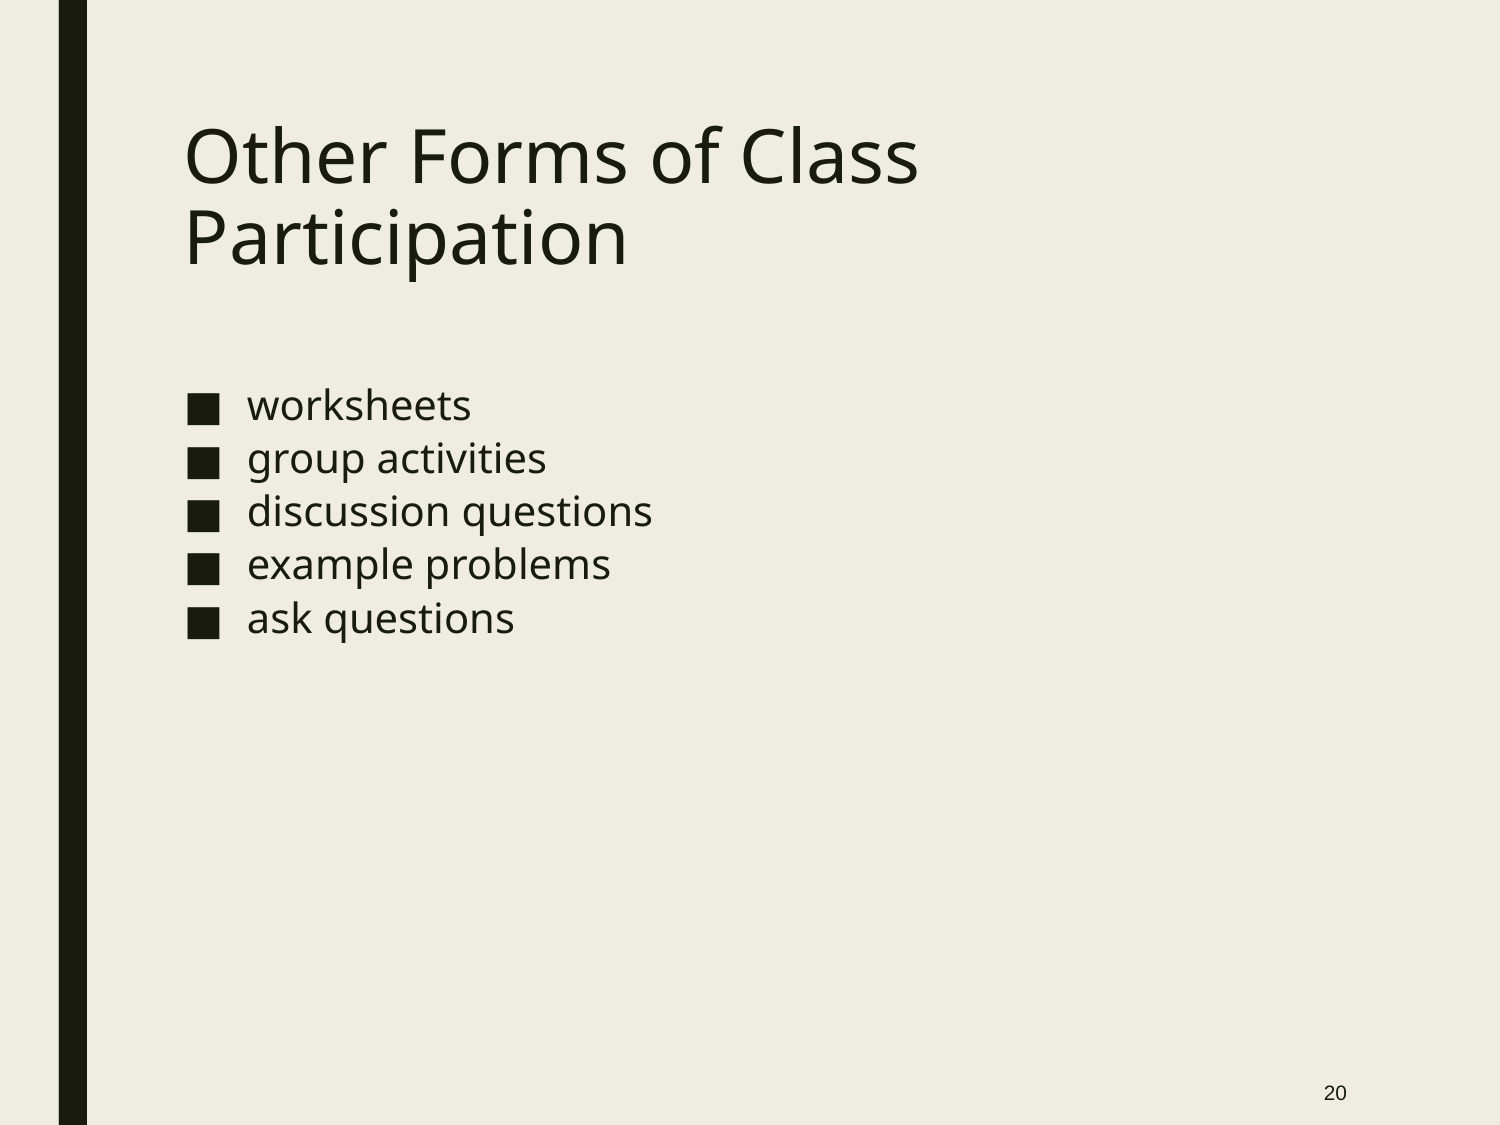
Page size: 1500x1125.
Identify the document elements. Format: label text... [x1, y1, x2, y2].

title Other Forms of Class Participation [168, 112, 1351, 357]
slide_number 20 [1165, 1058, 1362, 1125]
list worksheets group activities discussion questions example problems ask questions [168, 375, 1351, 963]
